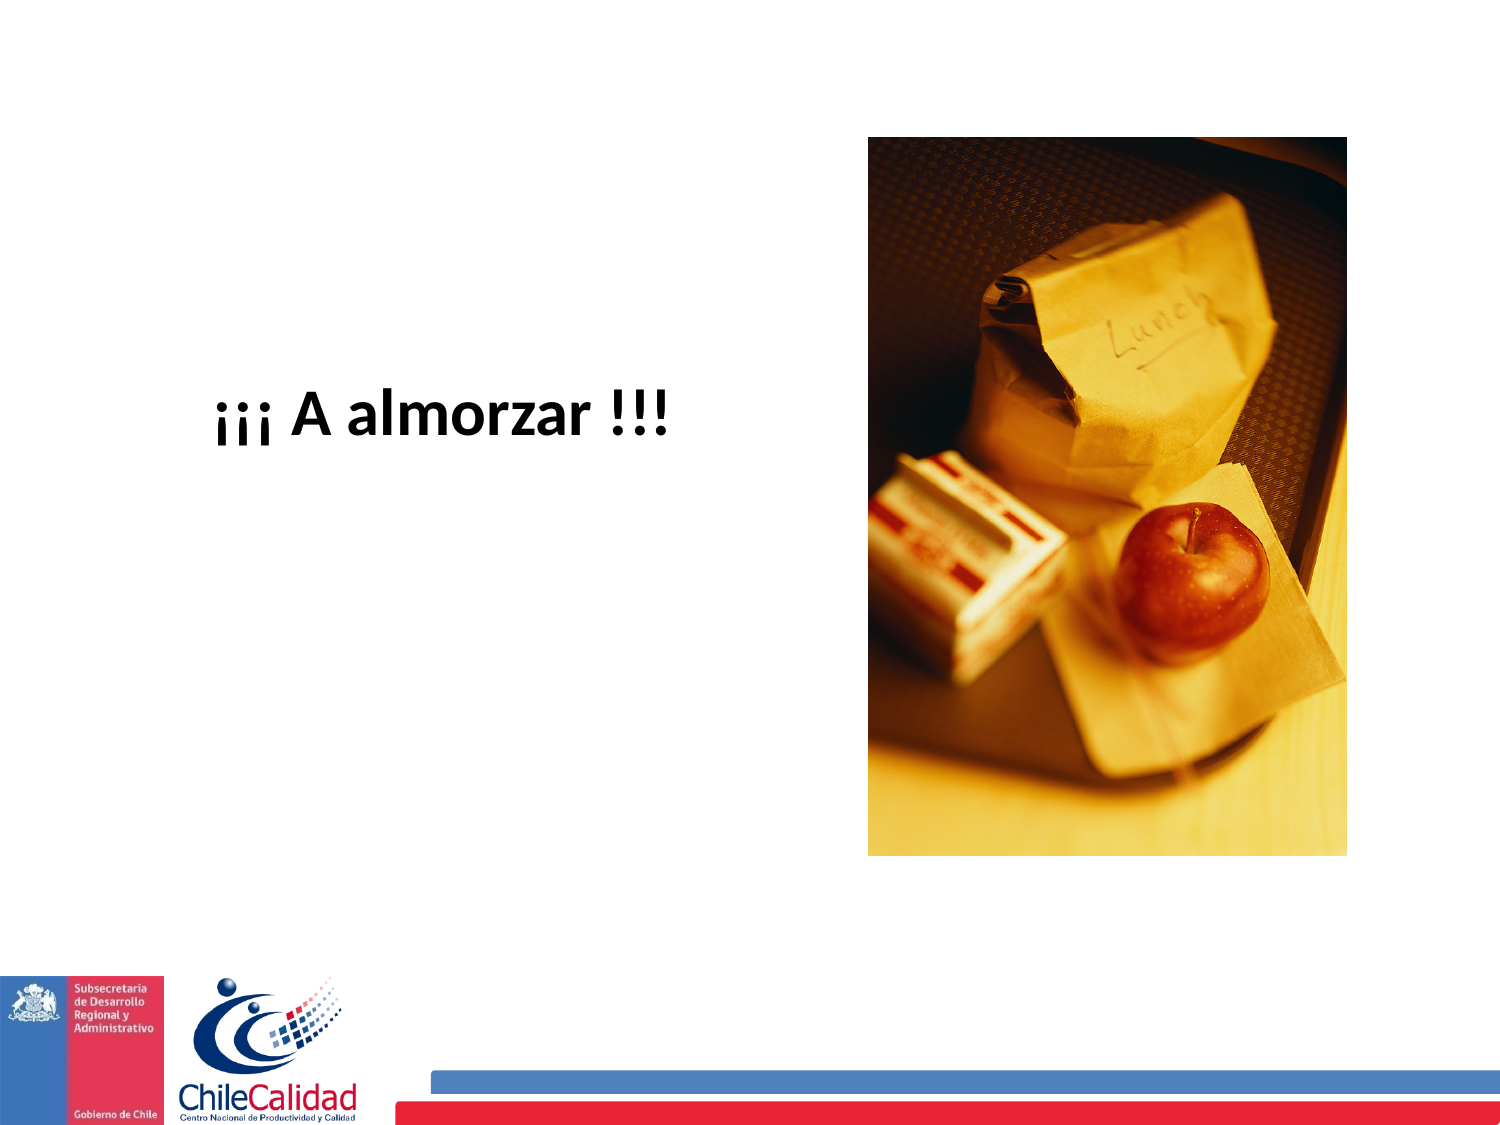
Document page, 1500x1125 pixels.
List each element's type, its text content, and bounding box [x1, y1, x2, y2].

picture [171, 976, 362, 1125]
text_box ¡¡¡ A almorzar !!! [196, 361, 689, 457]
picture [0, 976, 164, 1125]
picture [867, 136, 1347, 856]
